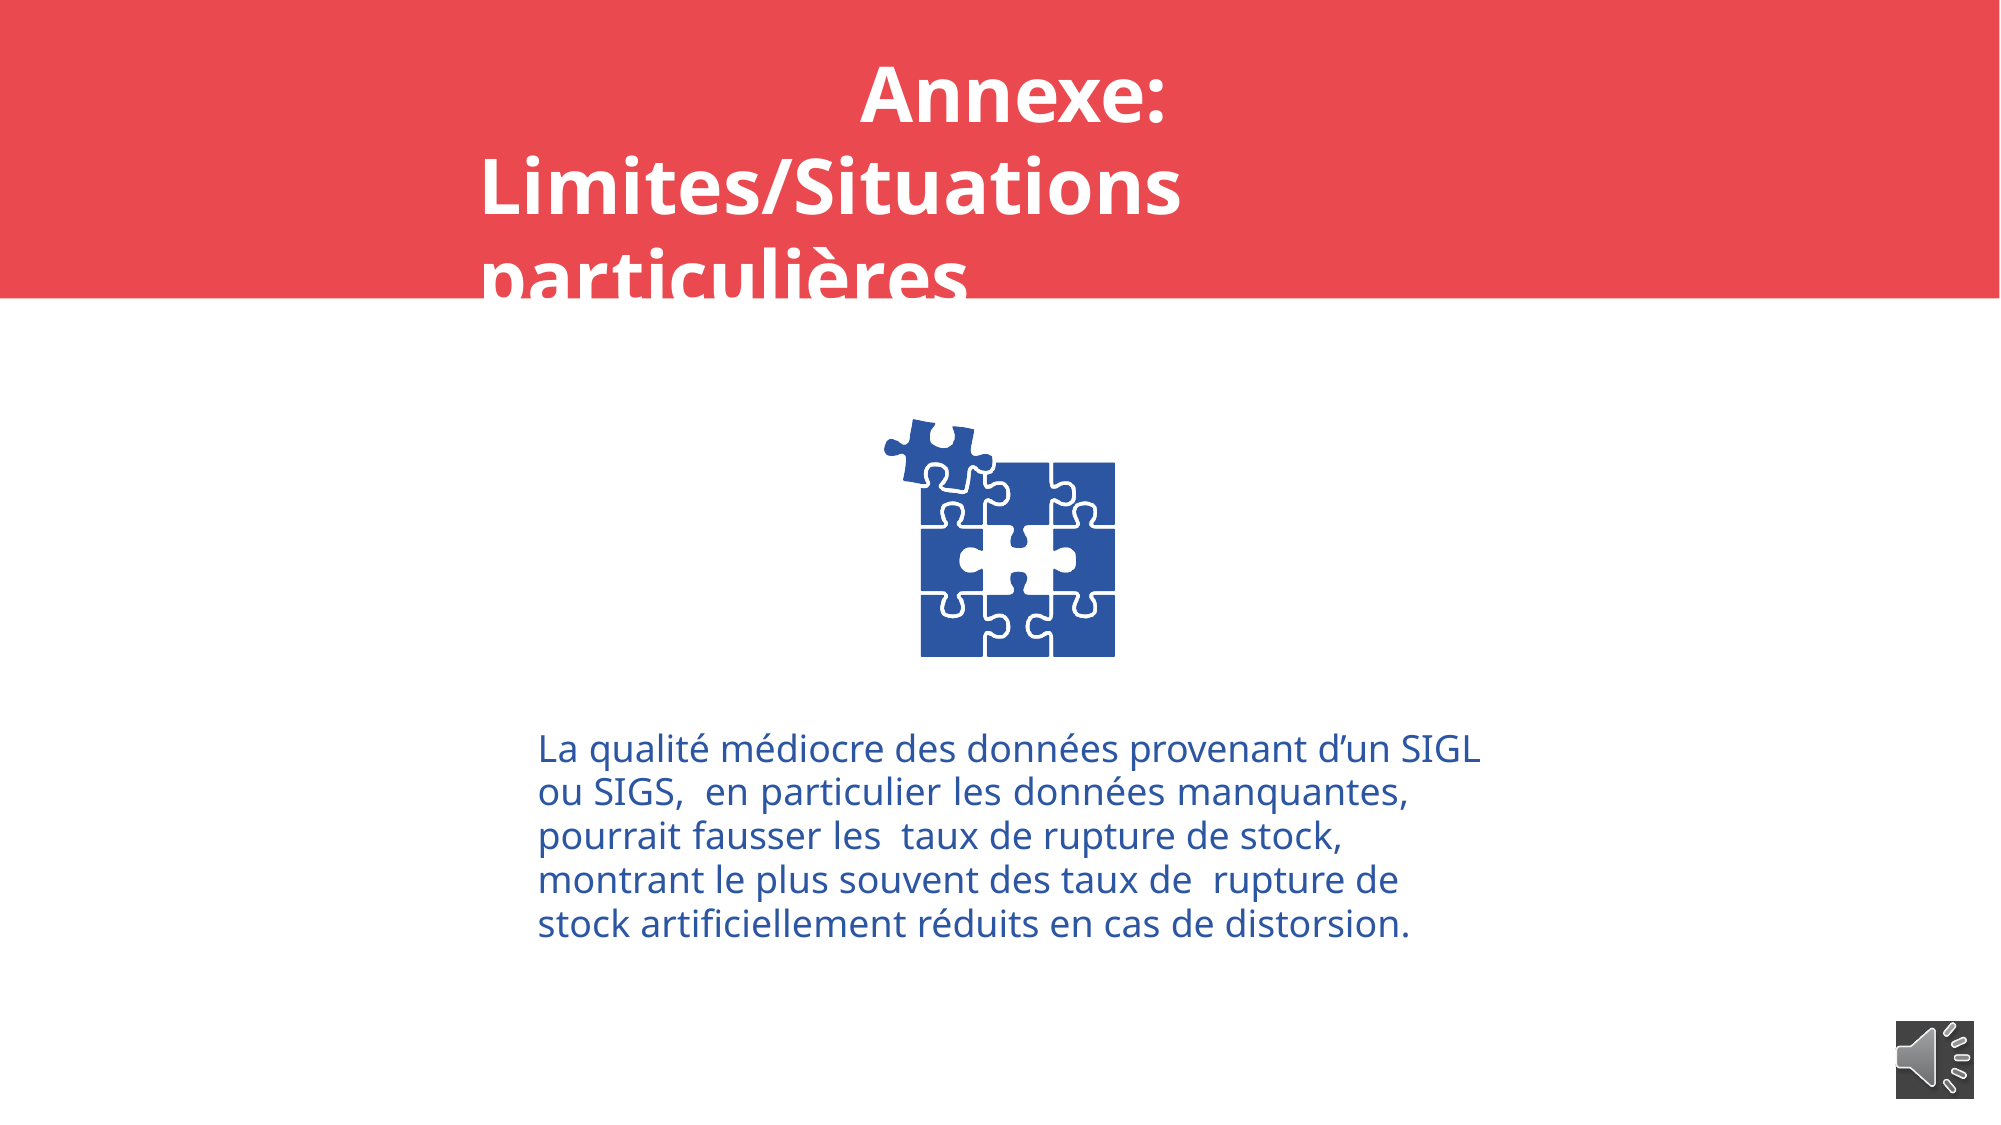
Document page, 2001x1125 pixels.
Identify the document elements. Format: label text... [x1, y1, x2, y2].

picture [1894, 1019, 1976, 1101]
text_box [0, 0, 2000, 299]
text_box La qualité médiocre des données provenant d’un SIGL ou SIGS, en particulier les données manquantes, pourrait fausser les taux de rupture de stock, montrant le plus souvent des taux de rupture de stock artificiellement réduits en cas de distorsion. [535, 721, 1500, 945]
title Annexe: Limites/Situations particulières [476, 41, 1524, 322]
picture [884, 419, 1115, 657]
